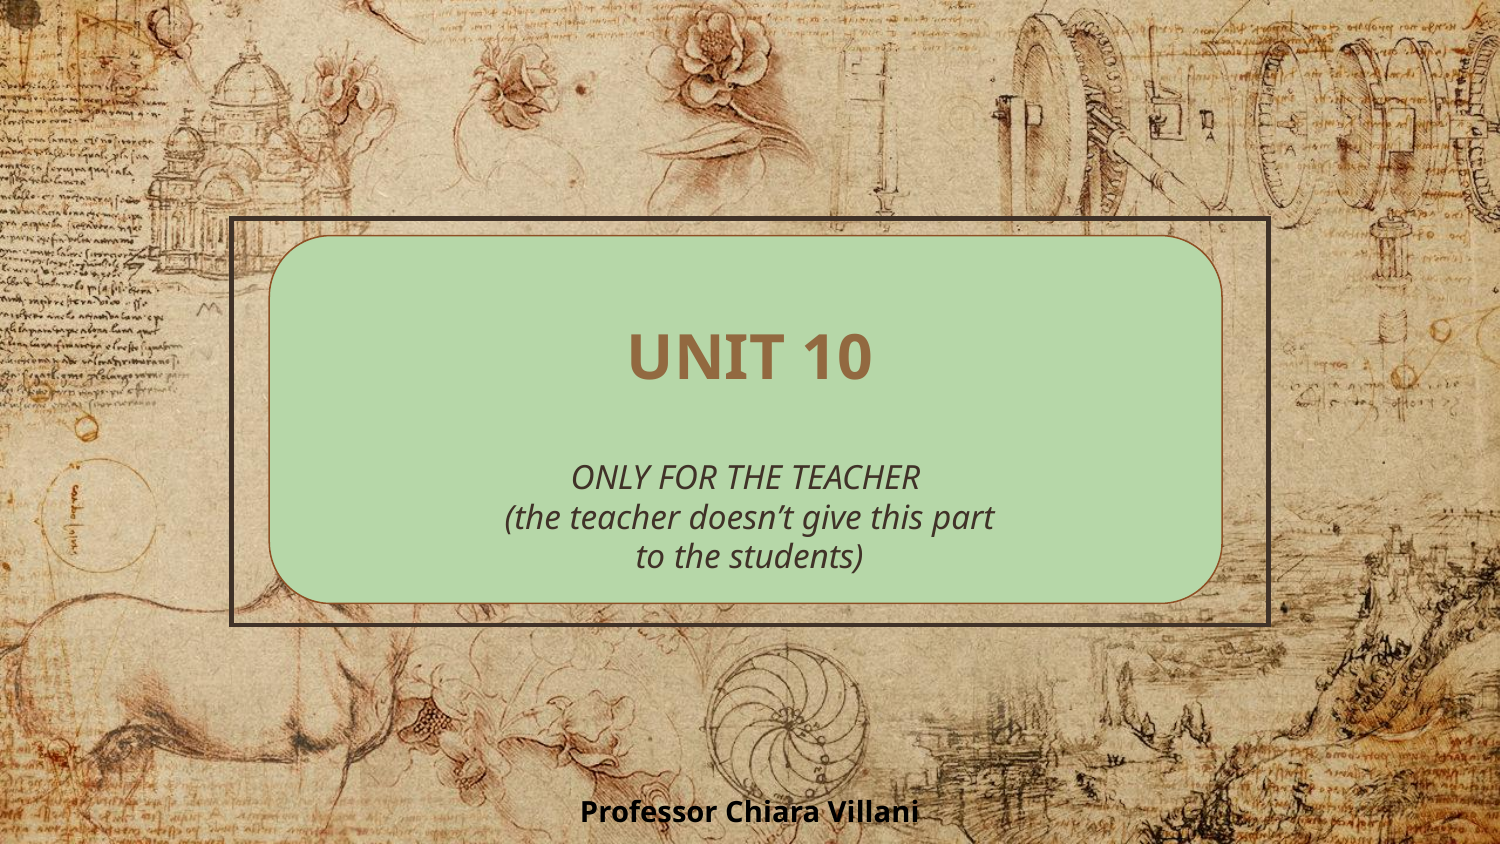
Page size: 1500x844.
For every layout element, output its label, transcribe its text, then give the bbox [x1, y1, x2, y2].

text_box [282, 235, 1209, 259]
picture [0, 0, 1500, 844]
title UNIT 10 [248, 259, 1252, 450]
text_box [269, 450, 1223, 604]
subtitle ONLY FOR THE TEACHER (the teacher doesn’t give this part to the students) [478, 440, 1022, 570]
text_box Professor Chiara Villani [537, 778, 963, 843]
